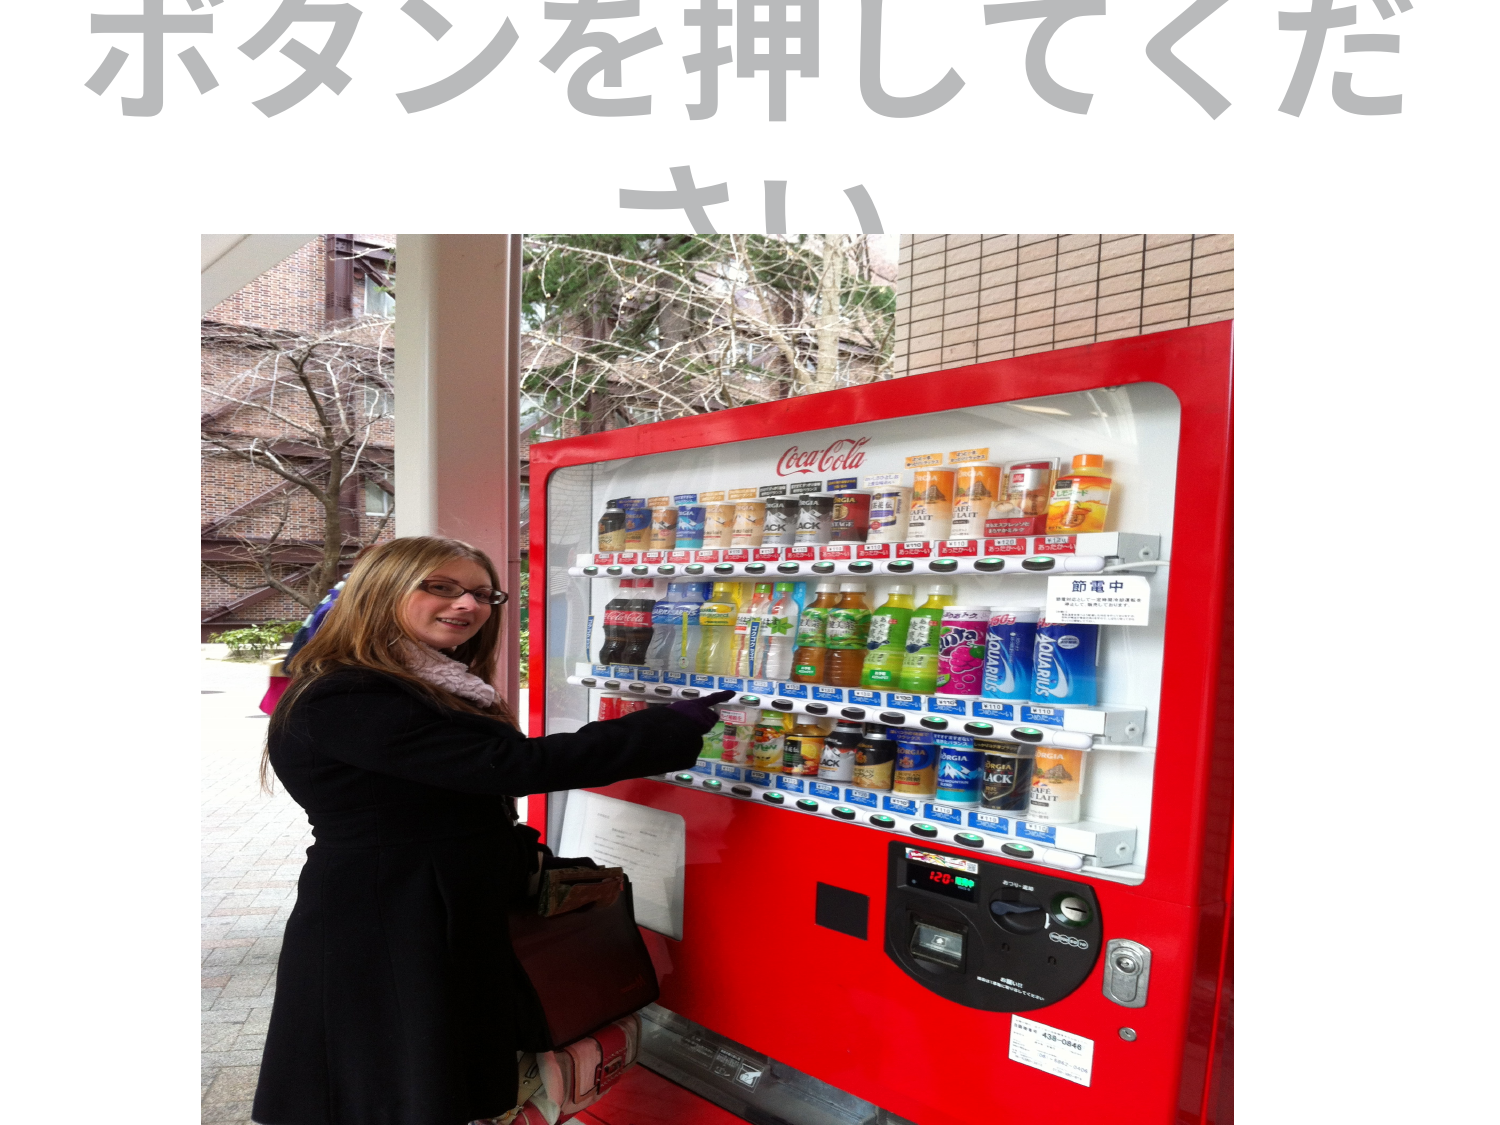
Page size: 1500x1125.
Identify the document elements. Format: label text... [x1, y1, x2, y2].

title ボタンを押してください [24, 45, 1474, 233]
picture [201, 234, 1234, 1125]
